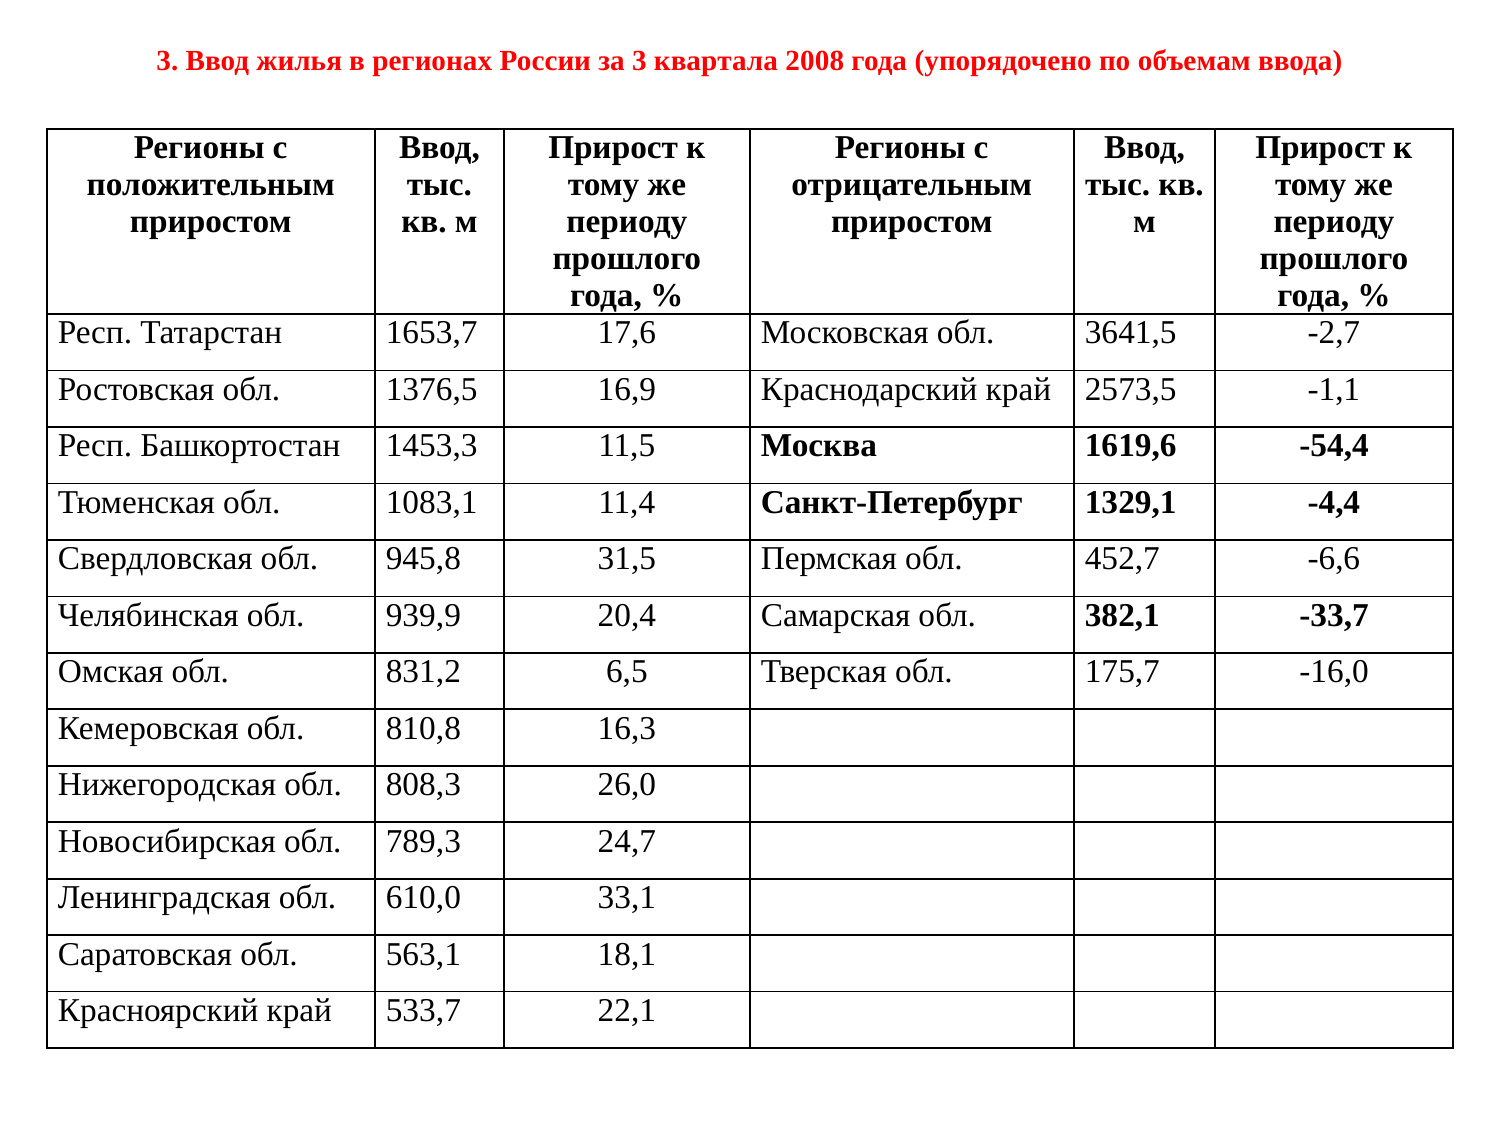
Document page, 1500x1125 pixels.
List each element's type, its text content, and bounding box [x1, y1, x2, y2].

table_cell Санкт-Петербург [751, 484, 1073, 539]
table_cell Свердловская обл. [48, 541, 374, 596]
table_cell [1075, 936, 1214, 991]
table_cell 26,0 [505, 767, 749, 821]
table_cell 831,2 [376, 654, 503, 708]
table_header Регионы с положительным приростом [48, 130, 374, 313]
table_cell 2573,5 [1075, 371, 1214, 426]
table_cell [1075, 823, 1214, 878]
table_cell -6,6 [1216, 541, 1452, 596]
table_cell 11,4 [505, 484, 749, 539]
table_cell 17,6 [505, 315, 749, 370]
table_header Прирост к тому же периоду прошлого года, % [505, 130, 749, 313]
table_cell 1619,6 [1075, 428, 1214, 483]
table_cell [751, 767, 1073, 821]
table_cell 452,7 [1075, 541, 1214, 596]
table_cell 939,9 [376, 597, 503, 652]
table_cell 20,4 [505, 597, 749, 652]
title 3. Ввод жилья в регионах России за 3 квартала 2008 года (упорядочено по объемам ввода) [46, 23, 1454, 94]
table_cell [1216, 823, 1452, 878]
table_cell [1216, 710, 1452, 765]
table_cell [1216, 767, 1452, 821]
table_cell 1329,1 [1075, 484, 1214, 539]
table_cell -4,4 [1216, 484, 1452, 539]
table_cell 22,1 [505, 992, 749, 1047]
table_cell Омская обл. [48, 654, 374, 708]
table_cell 33,1 [505, 880, 749, 934]
table_cell Ростовская обл. [48, 371, 374, 426]
table_cell 3641,5 [1075, 315, 1214, 370]
table_cell Челябинская обл. [48, 597, 374, 652]
table_cell 610,0 [376, 880, 503, 934]
table_cell 533,7 [376, 992, 503, 1047]
table_cell [1216, 936, 1452, 991]
table_cell 16,3 [505, 710, 749, 765]
table_cell 6,5 [505, 654, 749, 708]
table_header Ввод, тыс. кв. м [1075, 130, 1214, 313]
table_cell -54,4 [1216, 428, 1452, 483]
table_cell 31,5 [505, 541, 749, 596]
table_header Прирост к тому же периоду прошлого года, % [1216, 130, 1452, 313]
table_cell 945,8 [376, 541, 503, 596]
table_cell [1075, 710, 1214, 765]
table_cell Саратовская обл. [48, 936, 374, 991]
table_cell 810,8 [376, 710, 503, 765]
table_cell Новосибирская обл. [48, 823, 374, 878]
table_cell -16,0 [1216, 654, 1452, 708]
table_cell Респ. Татарстан [48, 315, 374, 370]
table_cell -2,7 [1216, 315, 1452, 370]
table_cell 808,3 [376, 767, 503, 821]
table_cell Московская обл. [751, 315, 1073, 370]
table_cell 1453,3 [376, 428, 503, 483]
table_cell Самарская обл. [751, 597, 1073, 652]
table_cell 382,1 [1075, 597, 1214, 652]
table_header Ввод, тыс. кв. м [376, 130, 503, 313]
table_cell 11,5 [505, 428, 749, 483]
table_cell Тверская обл. [751, 654, 1073, 708]
table_cell 18,1 [505, 936, 749, 991]
table_cell 789,3 [376, 823, 503, 878]
table_cell 1653,7 [376, 315, 503, 370]
table_cell -33,7 [1216, 597, 1452, 652]
table_header Регионы с отрицательным приростом [751, 130, 1073, 313]
table_cell [1075, 880, 1214, 934]
table_cell 563,1 [376, 936, 503, 991]
table_cell 16,9 [505, 371, 749, 426]
table_cell Респ. Башкортостан [48, 428, 374, 483]
table_cell 1376,5 [376, 371, 503, 426]
table_cell Красноярский край [48, 992, 374, 1047]
table_cell [751, 880, 1073, 934]
table_cell Тюменская обл. [48, 484, 374, 539]
table_cell [751, 710, 1073, 765]
table_cell [751, 992, 1073, 1047]
table_cell 175,7 [1075, 654, 1214, 708]
table_cell Москва [751, 428, 1073, 483]
table_cell Пермская обл. [751, 541, 1073, 596]
table_cell 24,7 [505, 823, 749, 878]
table_cell Краснодарский край [751, 371, 1073, 426]
table_cell -1,1 [1216, 371, 1452, 426]
table_cell Кемеровская обл. [48, 710, 374, 765]
table_cell [751, 936, 1073, 991]
table_cell [1216, 880, 1452, 934]
table_cell [1075, 992, 1214, 1047]
table_cell Нижегородская обл. [48, 767, 374, 821]
table_cell [1216, 992, 1452, 1047]
table_cell 1083,1 [376, 484, 503, 539]
table_cell [751, 823, 1073, 878]
table_cell Ленинградская обл. [48, 880, 374, 934]
table_cell [1075, 767, 1214, 821]
